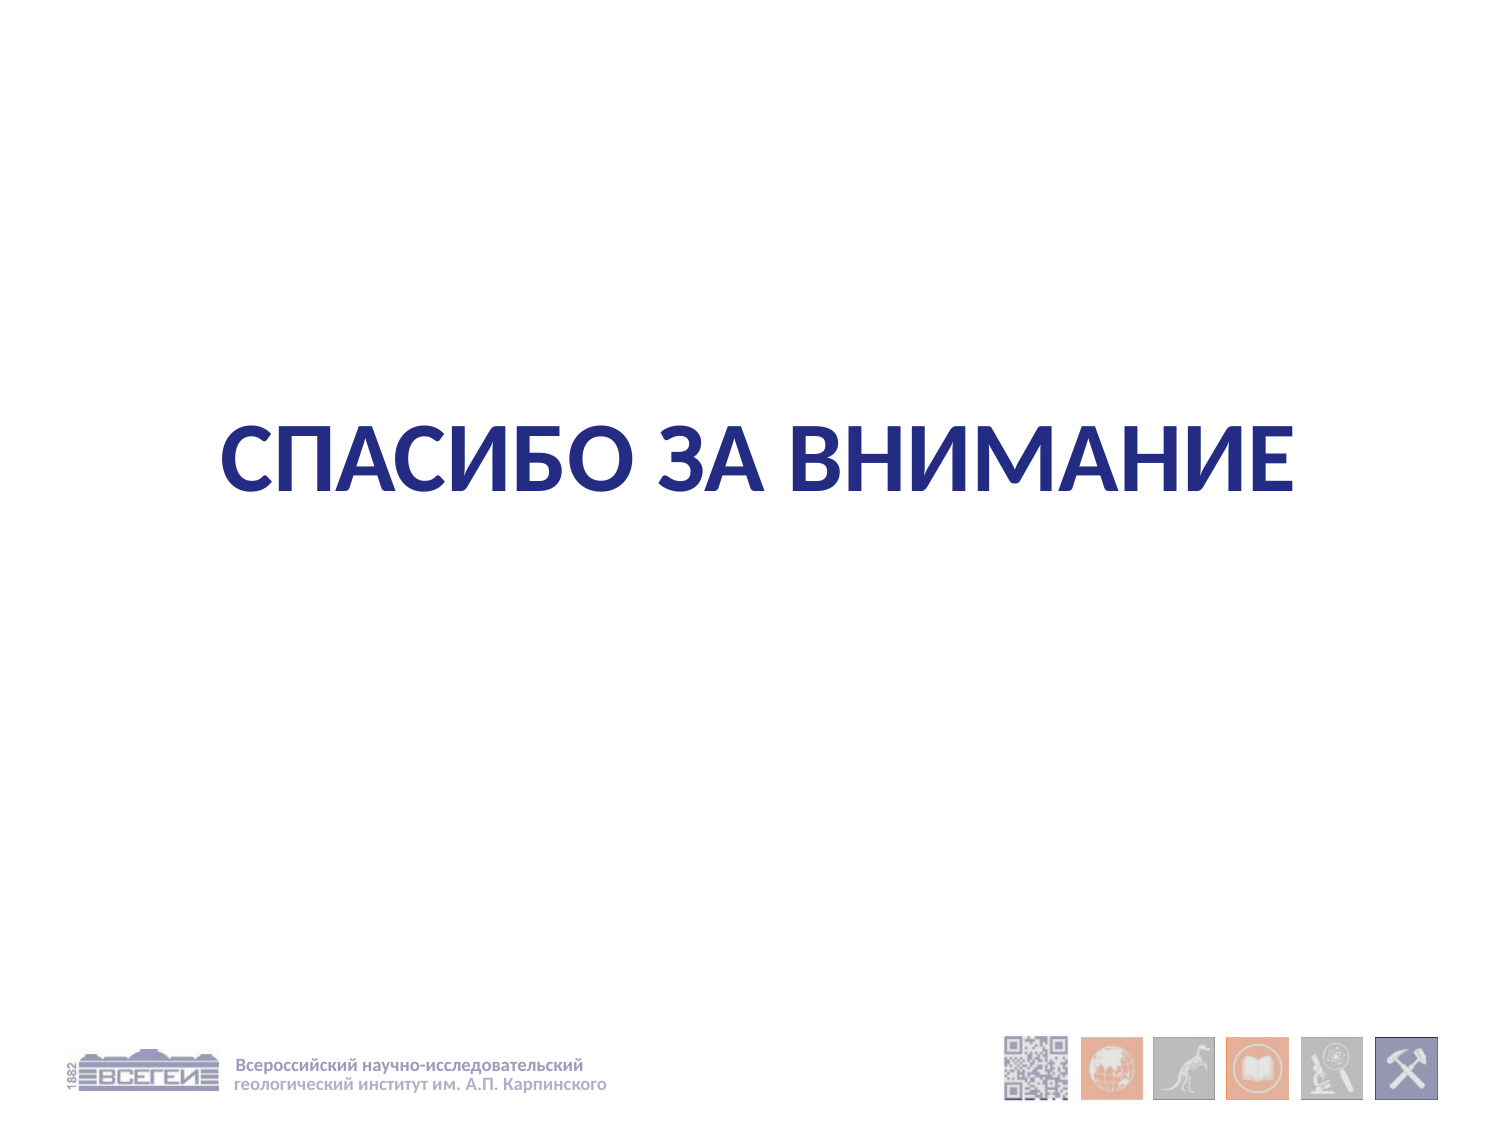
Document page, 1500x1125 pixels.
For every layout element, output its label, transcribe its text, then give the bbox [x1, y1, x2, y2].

text_box СПАСИБО ЗА ВНИМАНИЕ [205, 384, 1313, 519]
picture [67, 1049, 219, 1091]
picture [1002, 1034, 1070, 1103]
